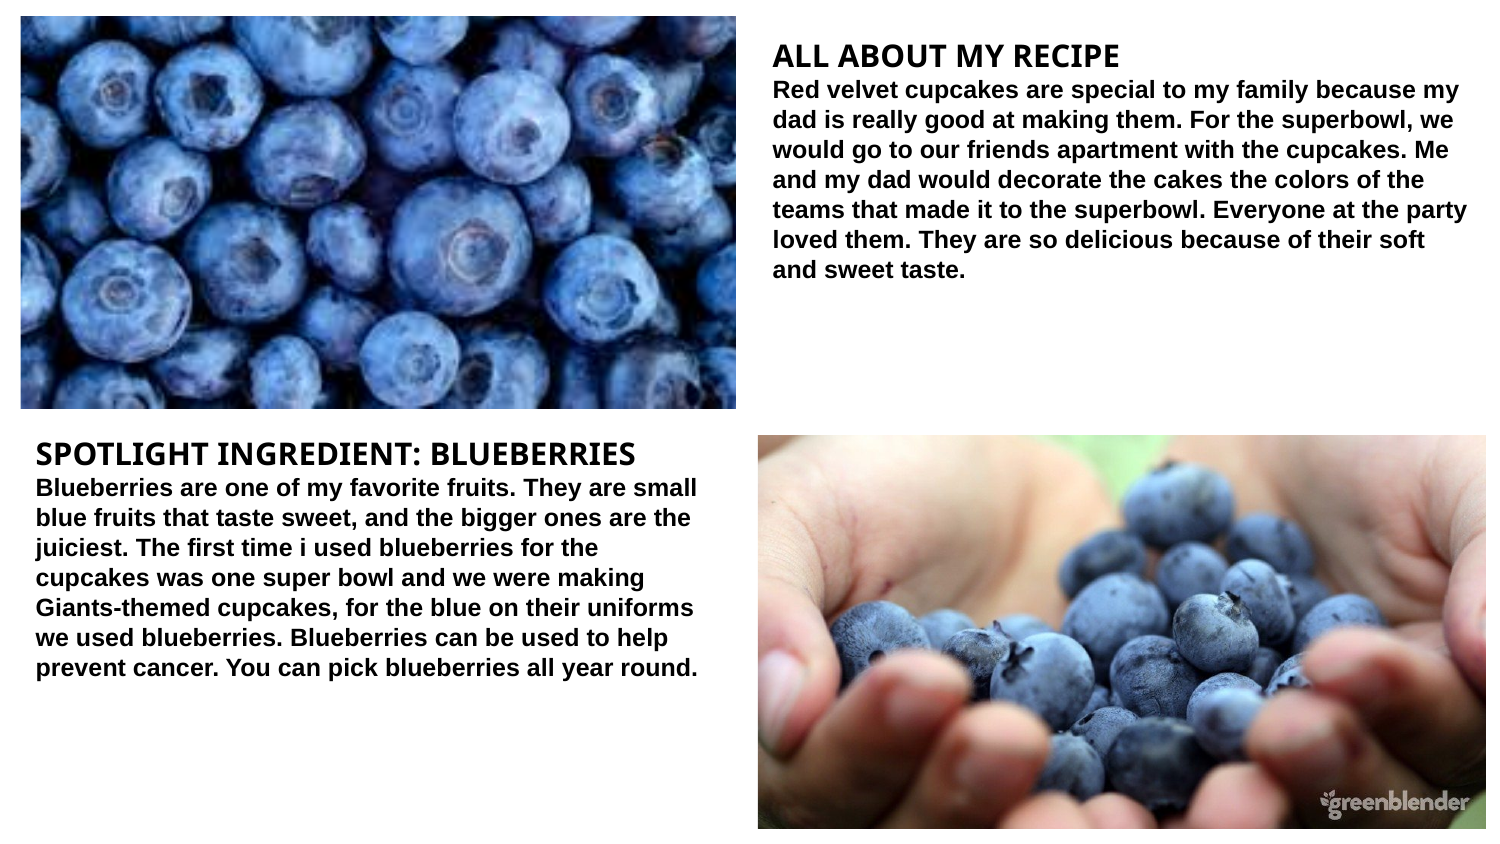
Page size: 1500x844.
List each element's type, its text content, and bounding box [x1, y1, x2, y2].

text_box ALL ABOUT MY RECIPE Red velvet cupcakes are special to my family because my dad is really good at making them. For the superbowl, we would go to our friends apartment with the cupcakes. Me and my dad would decorate the cakes the colors of the teams that made it to the superbowl. Everyone at the party loved them. They are so delicious because of their soft and sweet taste. [757, 16, 1486, 409]
picture [757, 435, 1486, 829]
picture [20, 15, 737, 410]
text_box SPOTLIGHT INGREDIENT: BLUEBERRIES Blueberries are one of my favorite fruits. They are small blue fruits that taste sweet, and the bigger ones are the juiciest. The first time i used blueberries for the cupcakes was one super bowl and we were making Giants-themed cupcakes, for the blue on their uniforms we used blueberries. Blueberries can be used to help prevent cancer. You can pick blueberries all year round. [20, 416, 736, 829]
